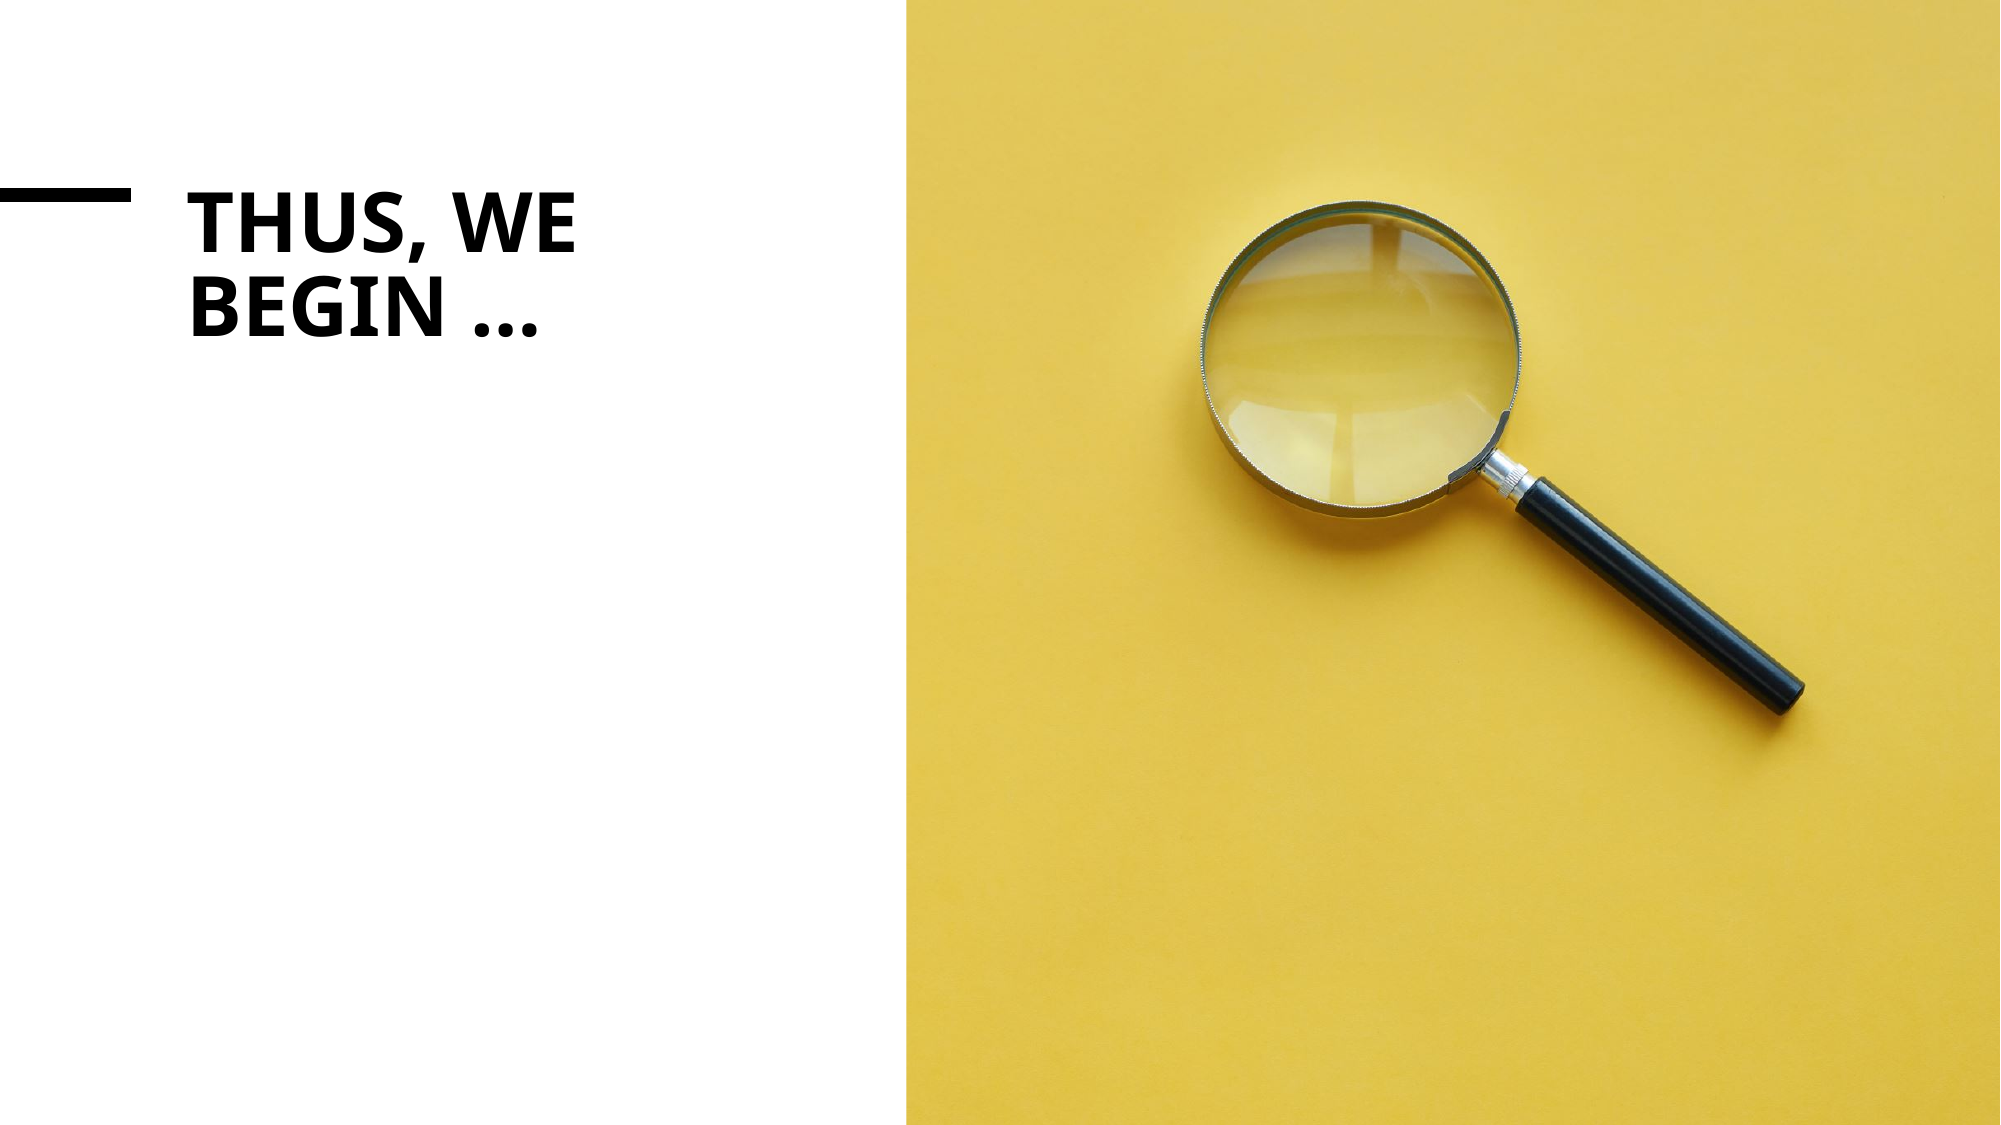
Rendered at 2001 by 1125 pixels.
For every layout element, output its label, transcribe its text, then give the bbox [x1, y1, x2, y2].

picture [906, 0, 2000, 1125]
text_box [0, 0, 906, 1125]
title Thus, we begin … [171, 176, 816, 750]
